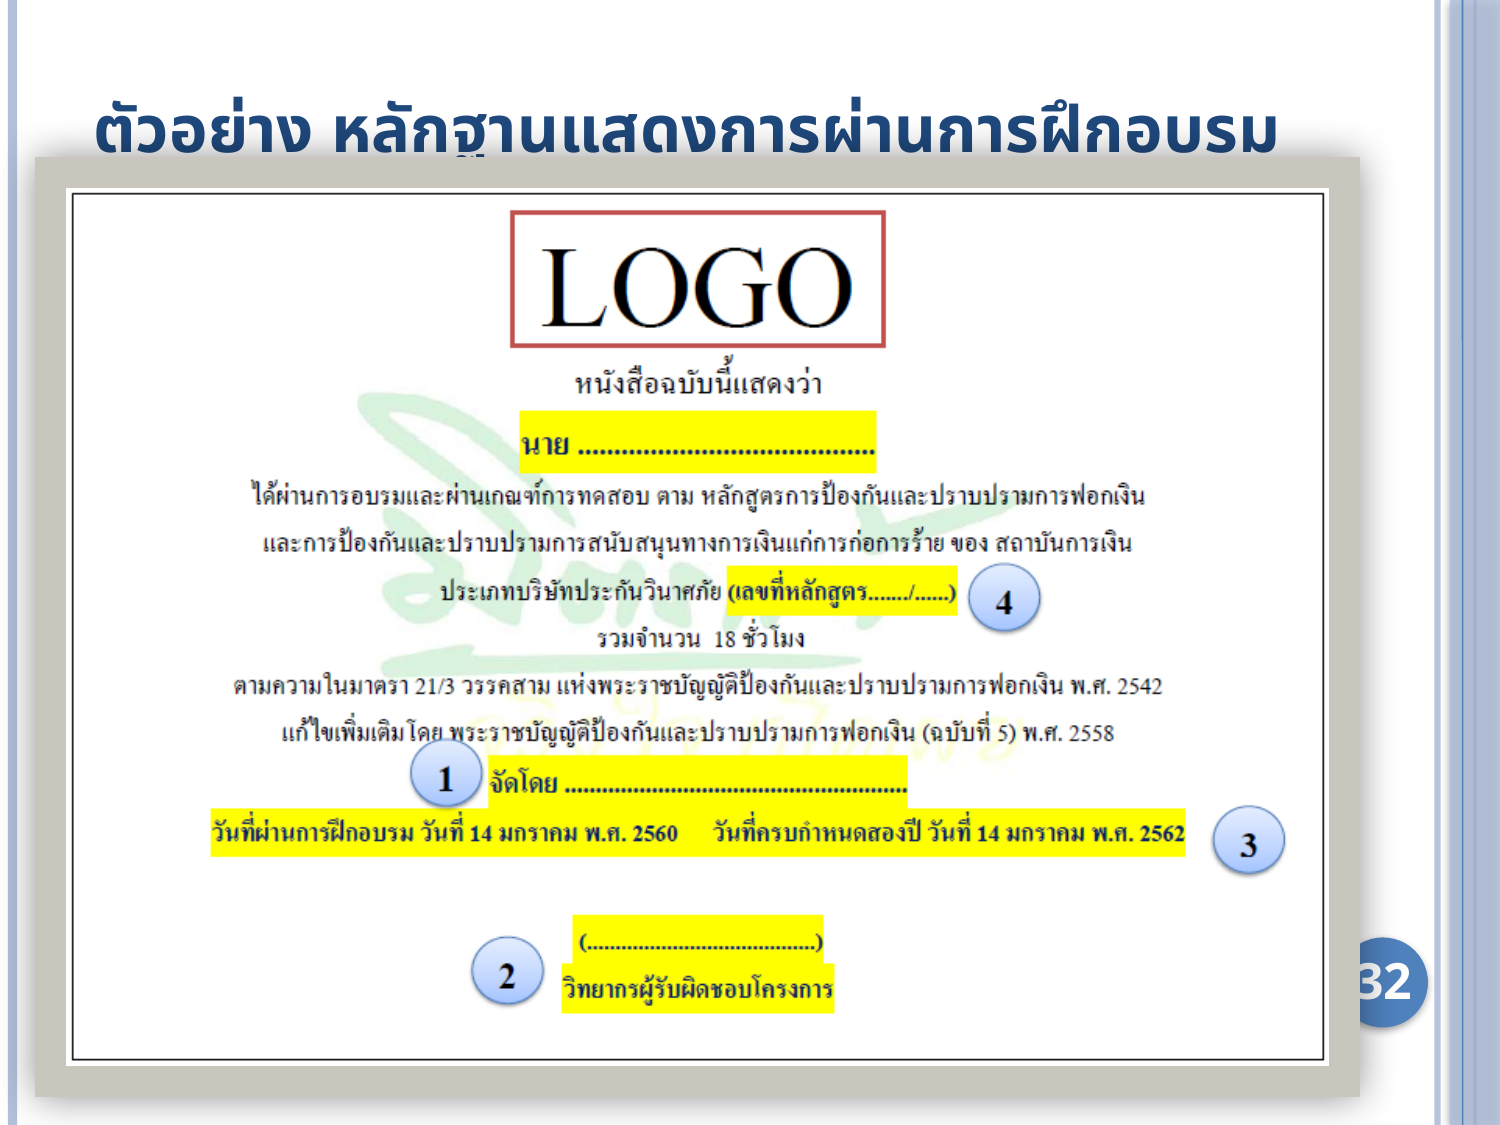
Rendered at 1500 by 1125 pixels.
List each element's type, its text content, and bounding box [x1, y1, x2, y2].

title ตัวอย่าง หลักฐานแสดงการผ่านการฝึกอบรม [75, 45, 1300, 129]
picture [65, 187, 1330, 1067]
slide_number 32 [1388, 940, 1434, 1027]
